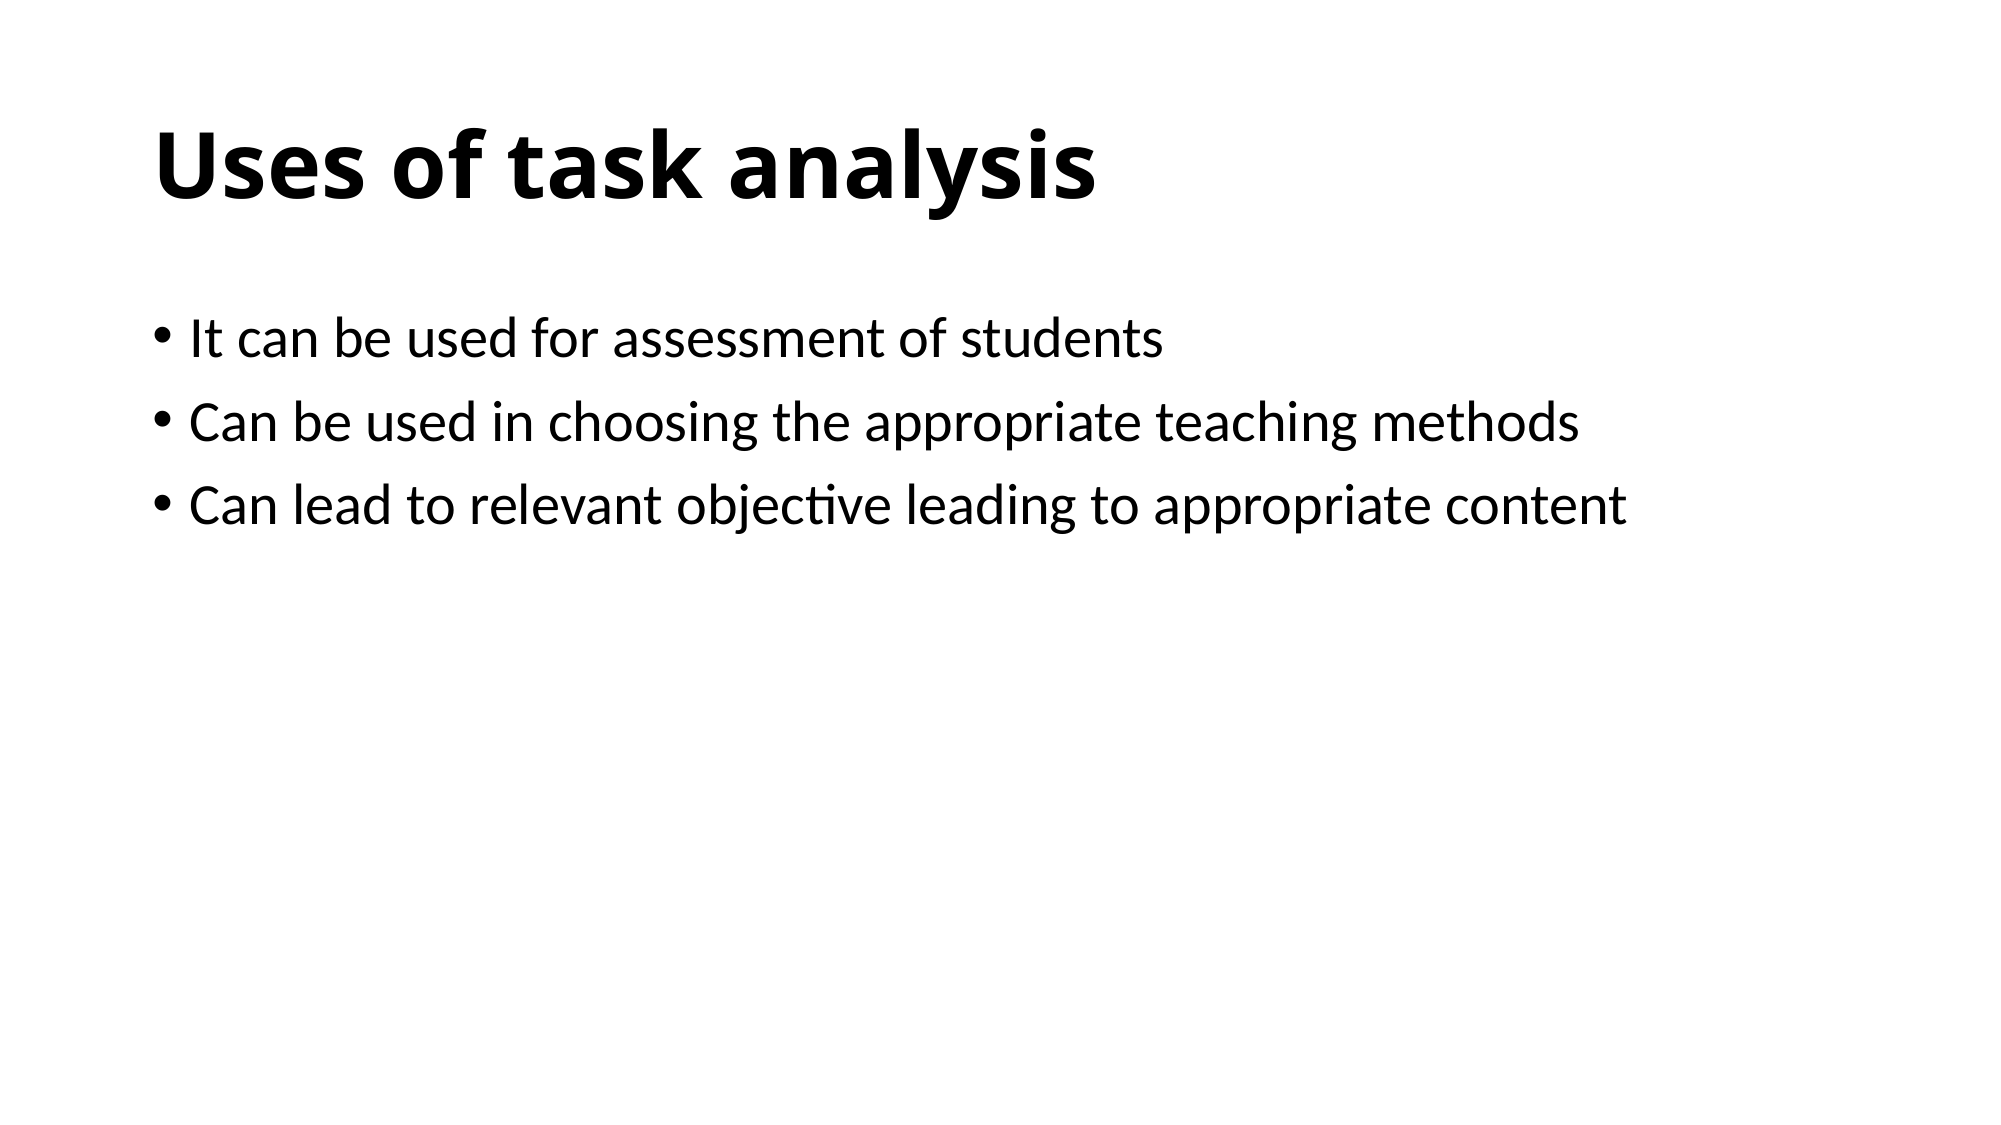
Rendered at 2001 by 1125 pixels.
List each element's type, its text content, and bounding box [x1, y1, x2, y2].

title Uses of task analysis [137, 59, 1863, 278]
list It can be used for assessment of students Can be used in choosing the appropriate teaching methods Can lead to relevant objective leading to appropriate content [137, 299, 1863, 1014]
